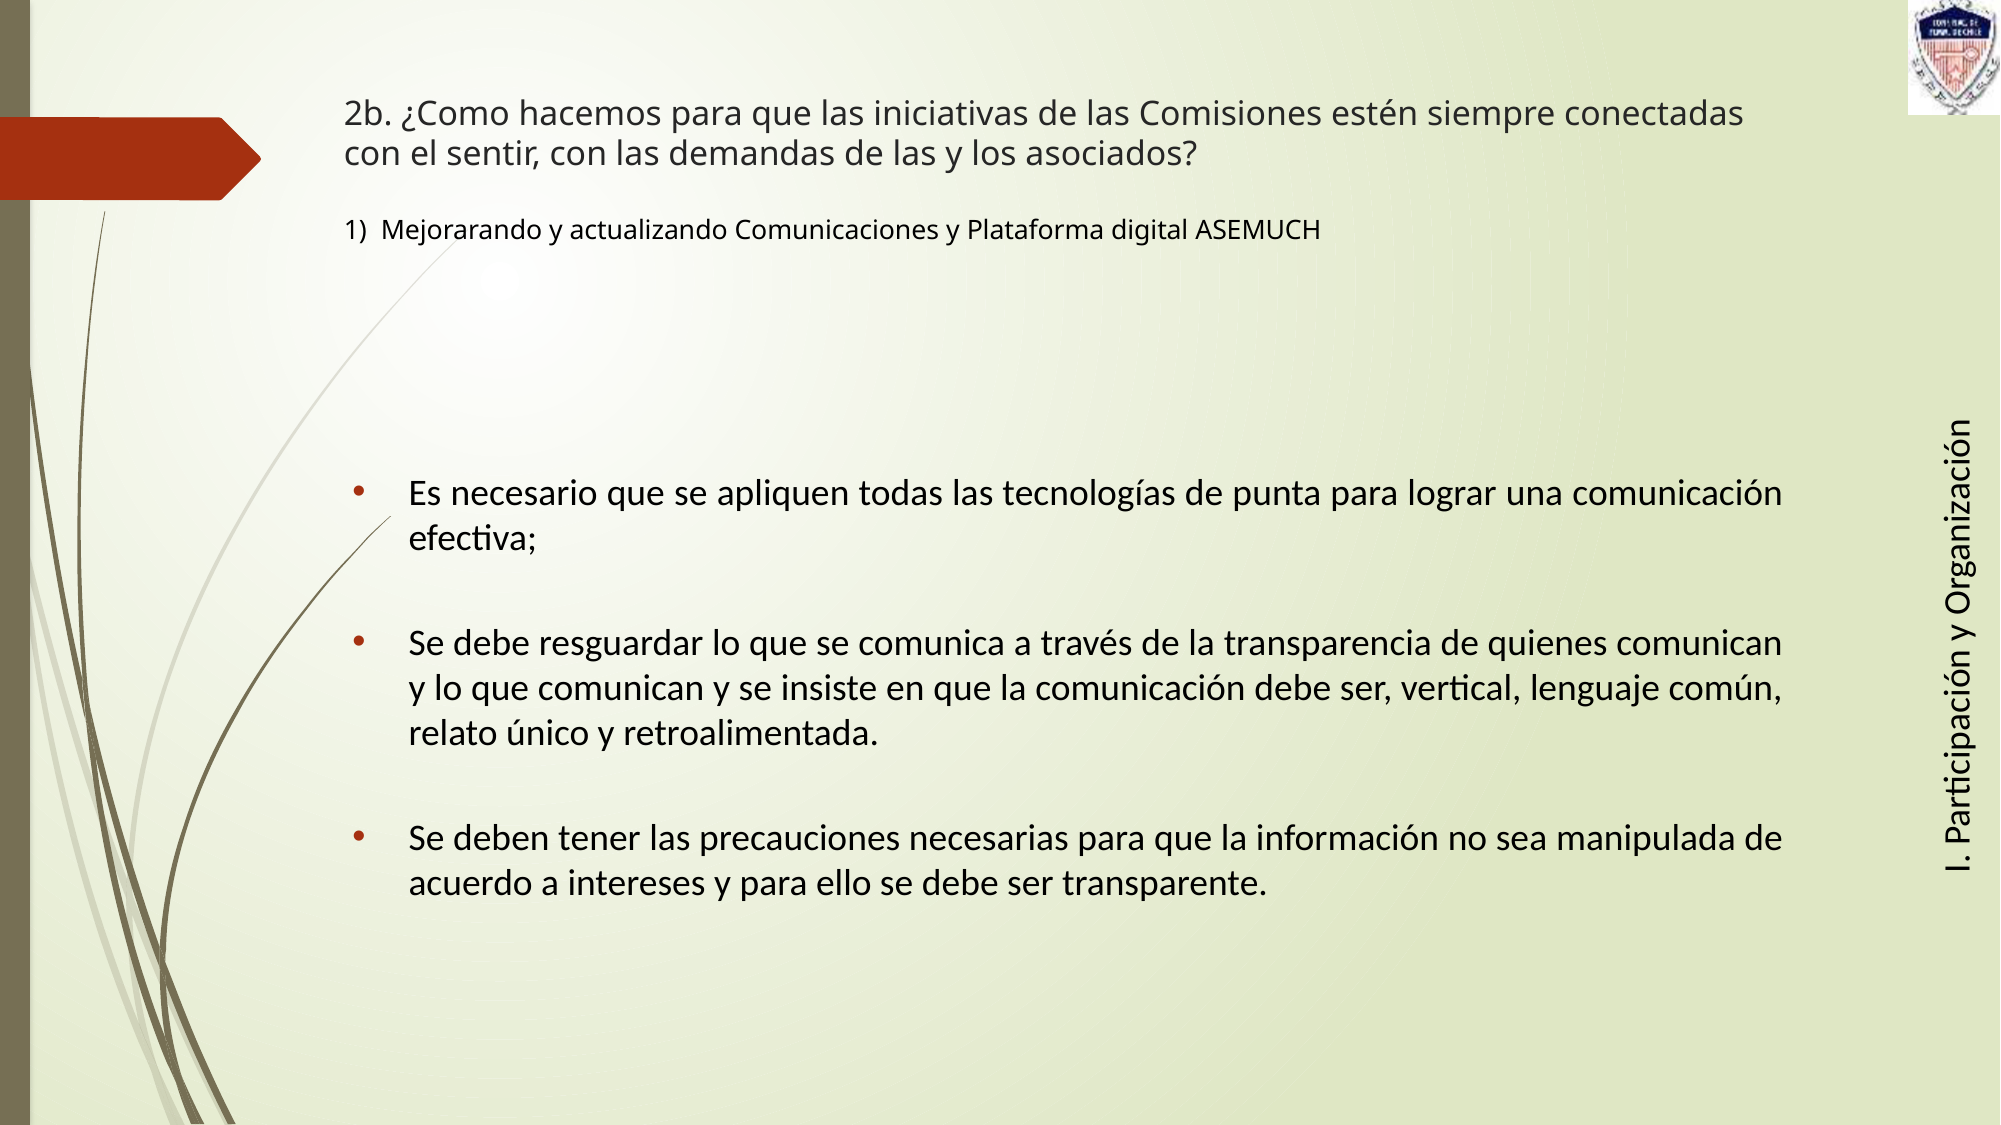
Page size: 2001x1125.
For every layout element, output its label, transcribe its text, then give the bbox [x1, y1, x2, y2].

list Es necesario que se apliquen todas las tecnologías de punta para lograr una comunicación efectiva; Se debe resguardar lo que se comunica a través de la transparencia de quienes comunican y lo que comunican y se insiste en que la comunicación debe ser, vertical, lenguaje común, relato único y retroalimentada. Se deben tener las precauciones necesarias para que la información no sea manipulada de acuerdo a intereses y para ello se debe ser transparente. [337, 460, 1800, 1081]
title 2b. ¿Como hacemos para que las iniciativas de las Comisiones estén siempre conectadas con el sentir, con las demandas de las y los asociados? 1) Mejorarando y actualizando Comunicaciones y Plataforma digital ASEMUCH [328, 84, 1791, 295]
text_box I. Participación y Organización [1908, 312, 1985, 888]
picture [1907, 0, 2000, 116]
